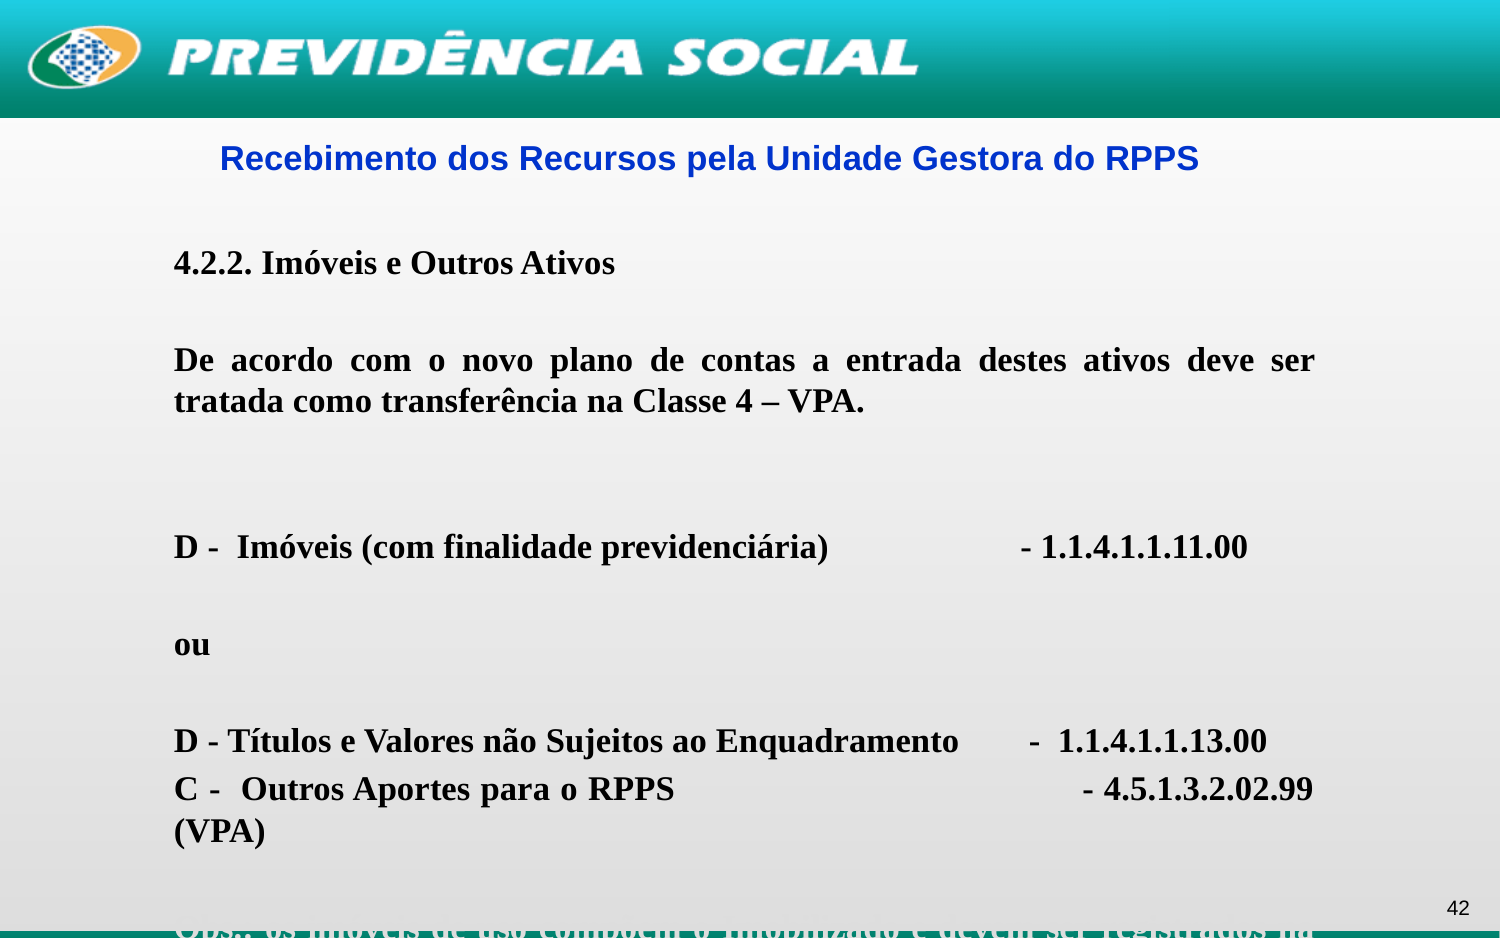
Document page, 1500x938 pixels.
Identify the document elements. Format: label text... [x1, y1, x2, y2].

text_box 4.2.2. Imóveis e Outros Ativos De acordo com o novo plano de contas a entrada destes ativos deve ser tratada como transferência na Classe 4 – VPA. D - Imóveis (com finalidade previdenciária) - 1.1.4.1.1.11.00 ou D - Títulos e Valores não Sujeitos ao Enquadramento - 1.1.4.1.1.13.00 C - Outros Aportes para o RPPS - 4.5.1.3.2.02.99 (VPA) Obs.: os imóveis de uso compõem o Imobilizado e devem ser registrados na conta 1.2.3.2.0.00.00 – Bens Imóveis (não têm finalidade previdenciária) [159, 232, 1331, 938]
picture [1331, 931, 1500, 938]
picture [0, 931, 159, 938]
picture [0, 0, 1500, 118]
text_box Recebimento dos Recursos pela Unidade Gestora do RPPS [166, 127, 1264, 185]
